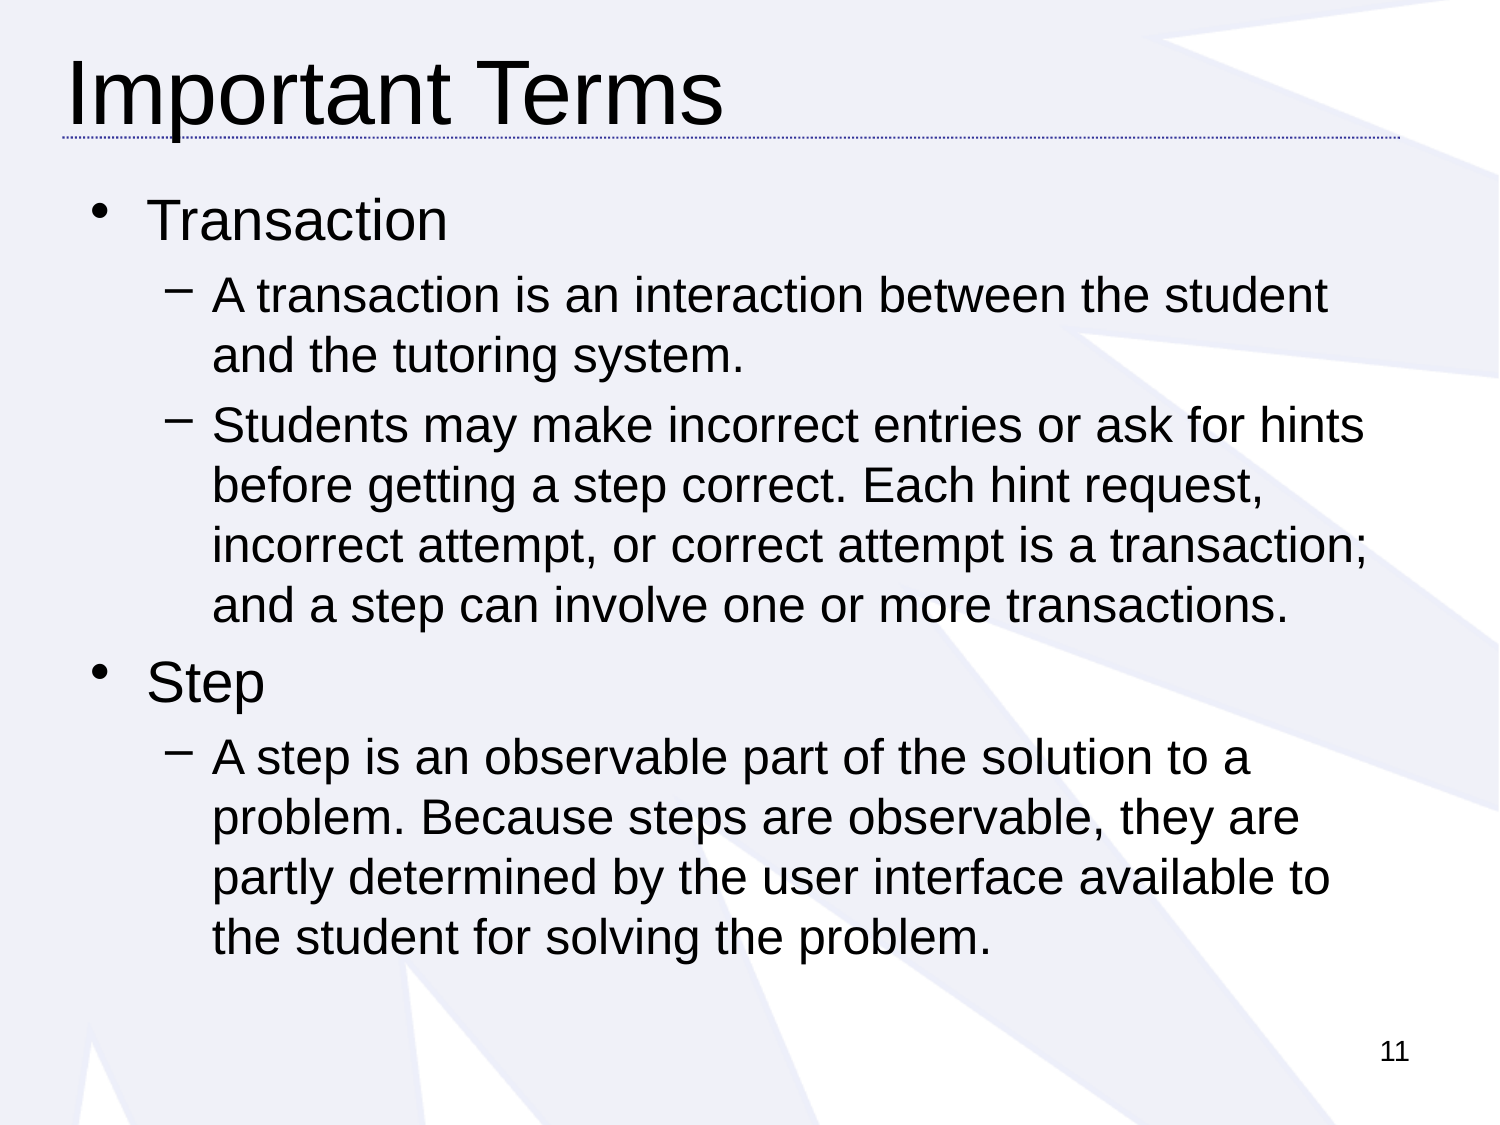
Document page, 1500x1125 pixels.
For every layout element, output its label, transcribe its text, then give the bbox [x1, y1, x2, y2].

picture [0, 0, 1499, 1125]
list Transaction A transaction is an interaction between the student and the tutoring system. Students may make incorrect entries or ask for hints before getting a step correct. Each hint request, incorrect attempt, or correct attempt is a transaction; and a step can involve one or more transactions. Step A step is an observable part of the solution to a problem. Because steps are observable, they are partly determined by the user interface available to the student for solving the problem. [74, 174, 1426, 918]
slide_number 11 [1074, 1024, 1426, 1103]
title Important Terms [49, 37, 1401, 138]
